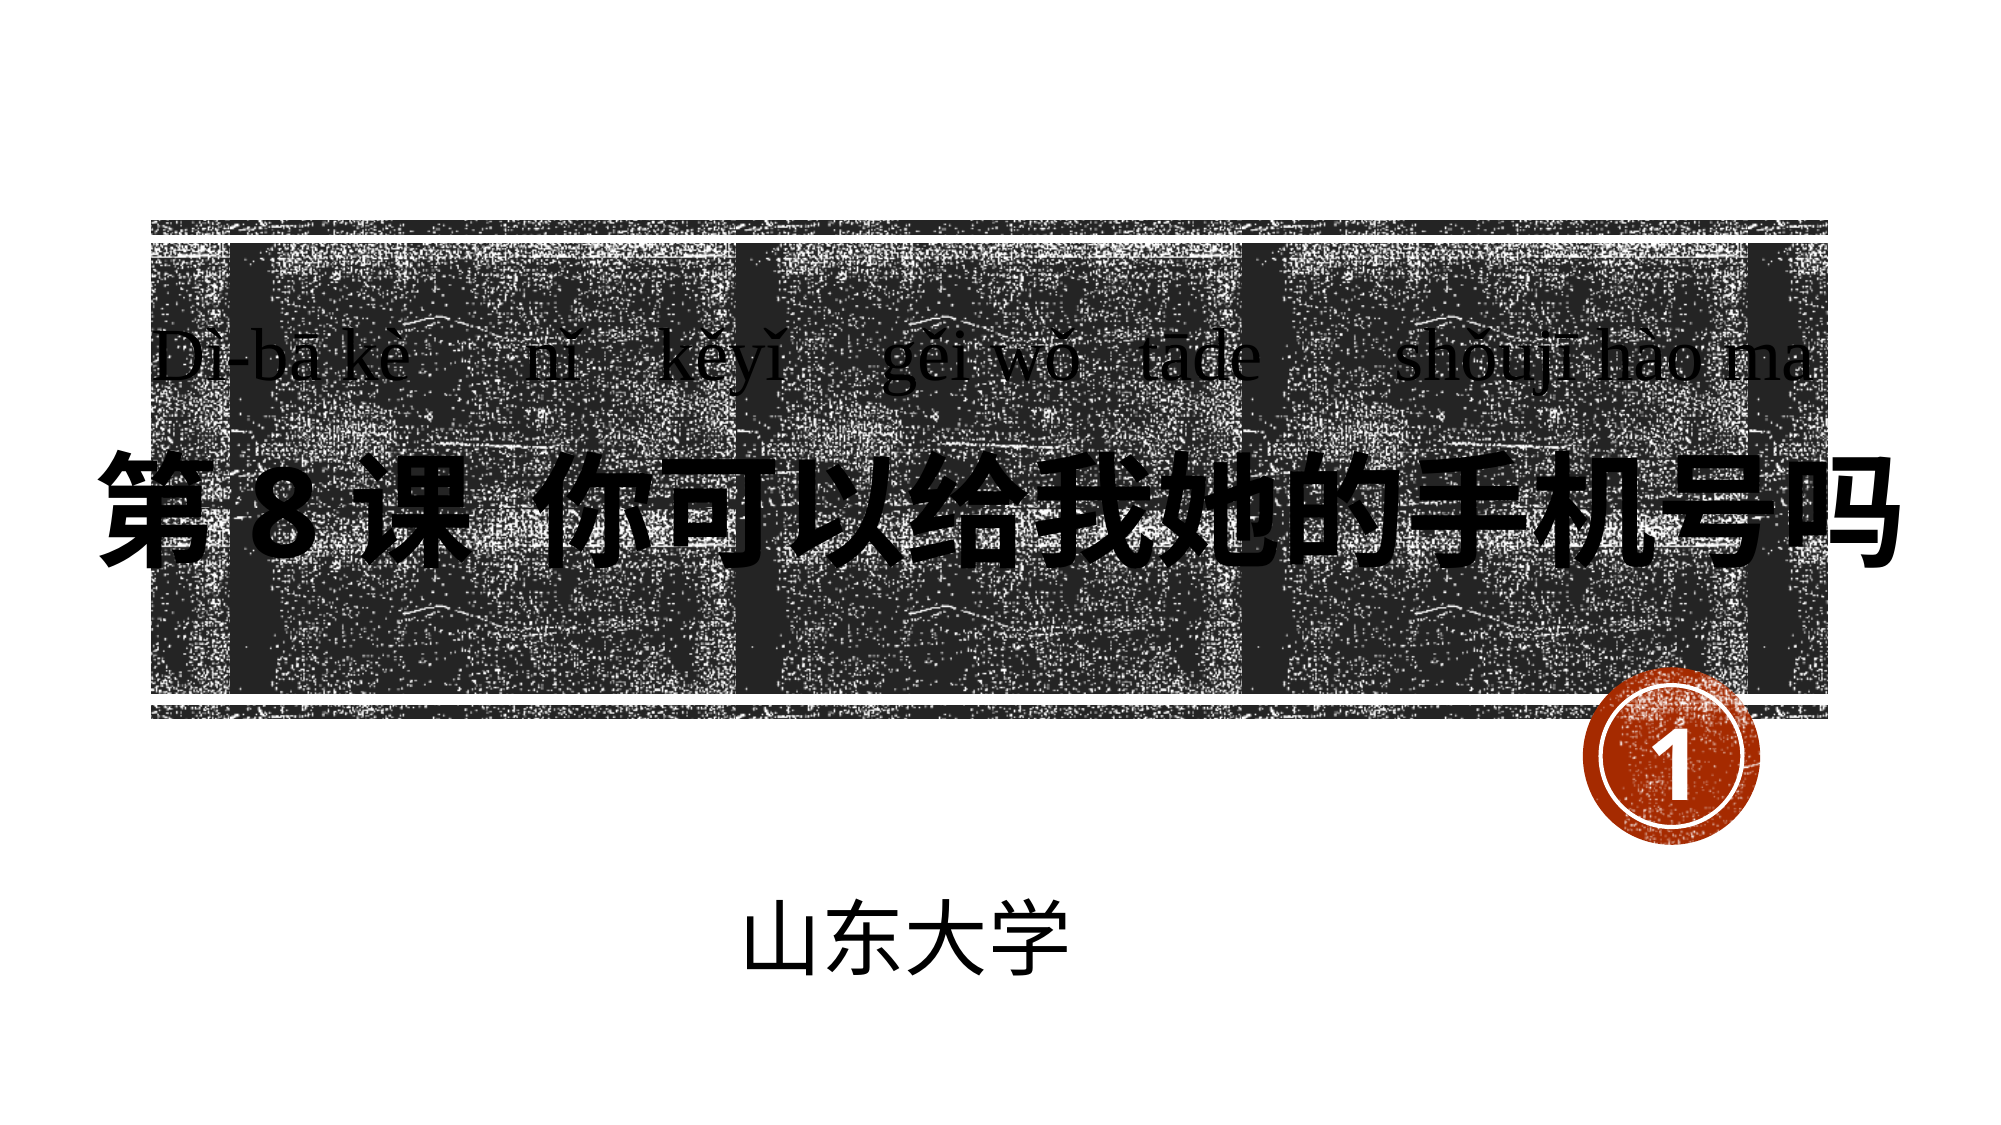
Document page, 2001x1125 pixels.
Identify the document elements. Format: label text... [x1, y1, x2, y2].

title 第8课 你可以给我她的手机号吗 [0, 319, 2000, 723]
text_box 1 [1631, 692, 1786, 828]
subtitle 山东大学 [257, 828, 1553, 1039]
text_box Dì-bā kè nǐ kěyǐ gěi wǒ tāde shǒujī hào ma [118, 298, 1877, 404]
